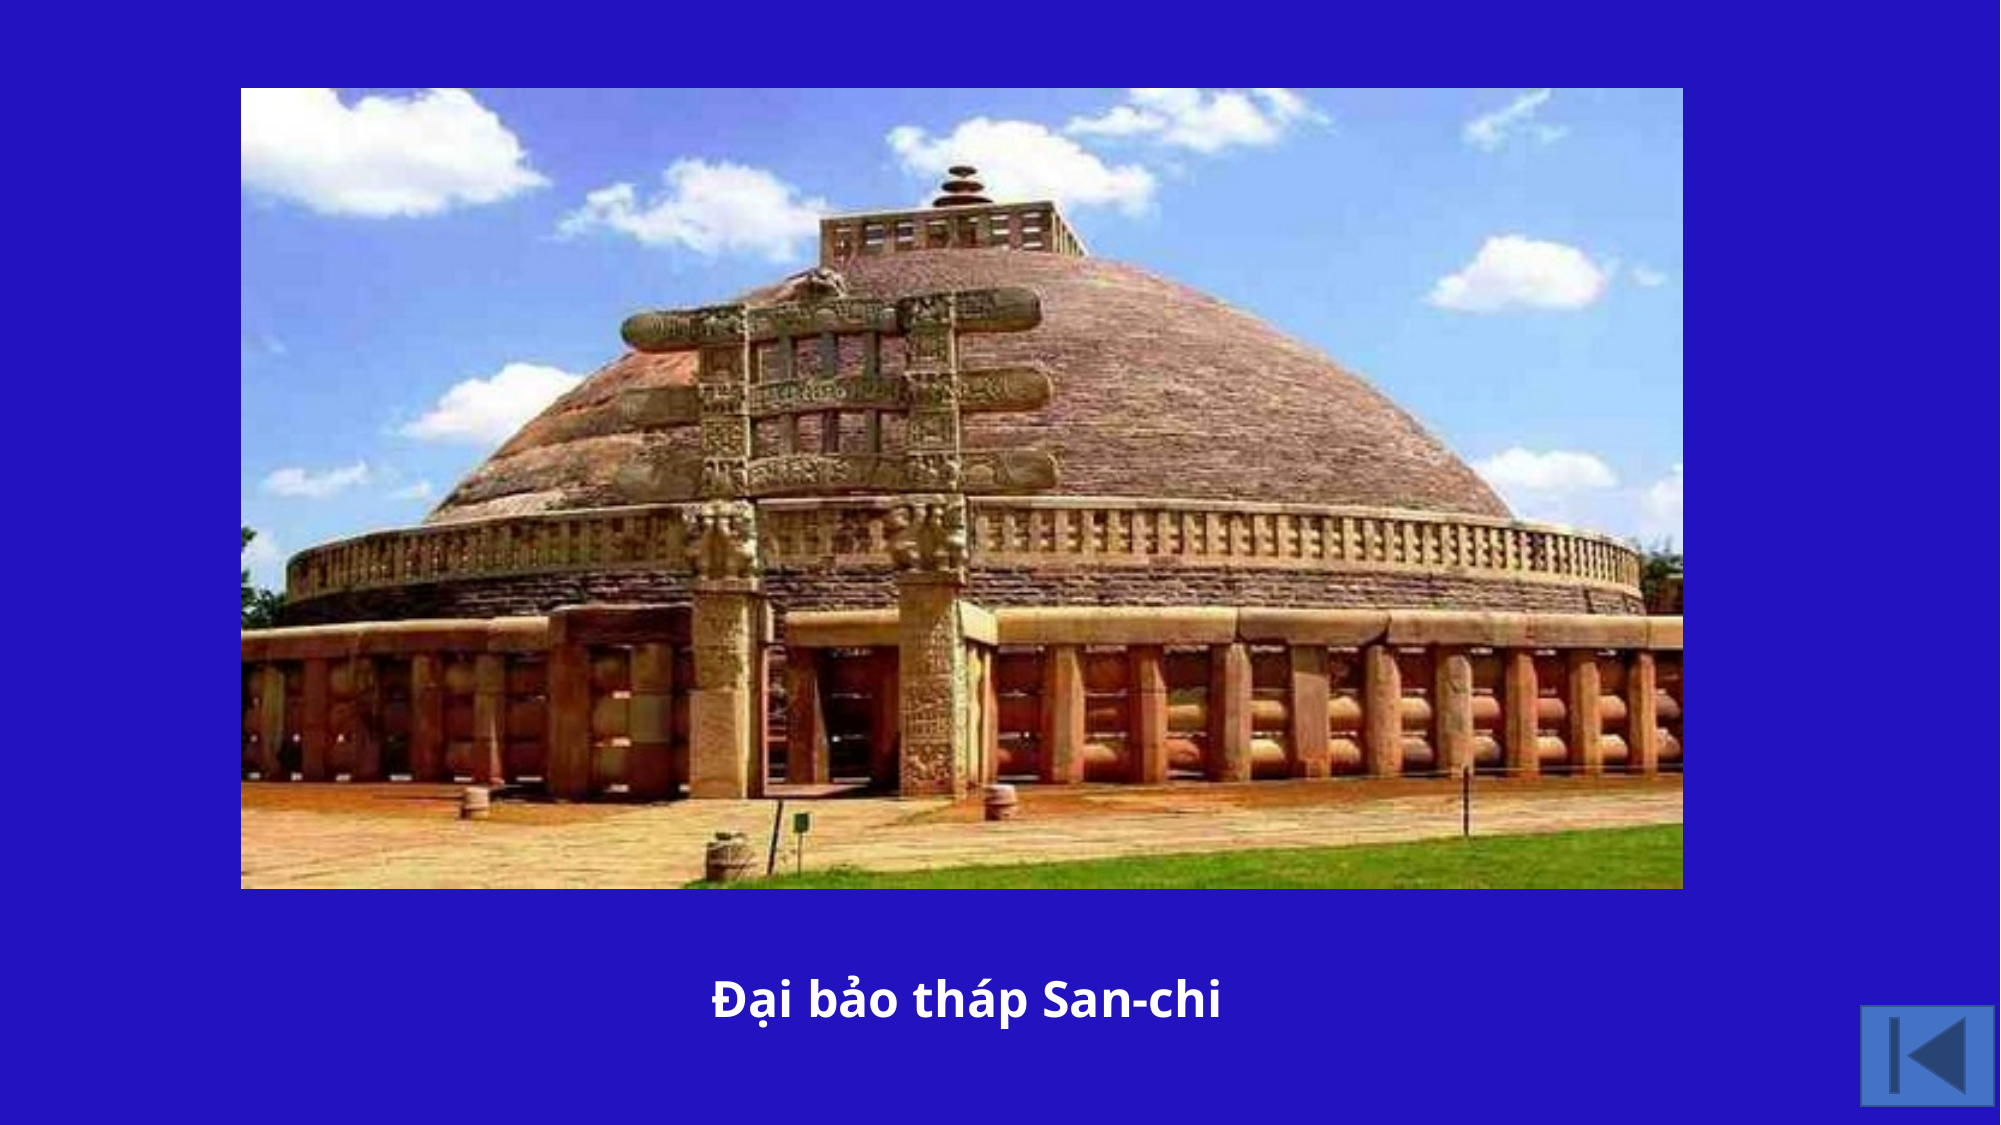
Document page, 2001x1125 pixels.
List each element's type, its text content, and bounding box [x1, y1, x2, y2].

title Đại bảo tháp San-chi [696, 949, 1345, 1054]
picture [241, 88, 1683, 889]
text_box [1860, 1005, 1995, 1107]
